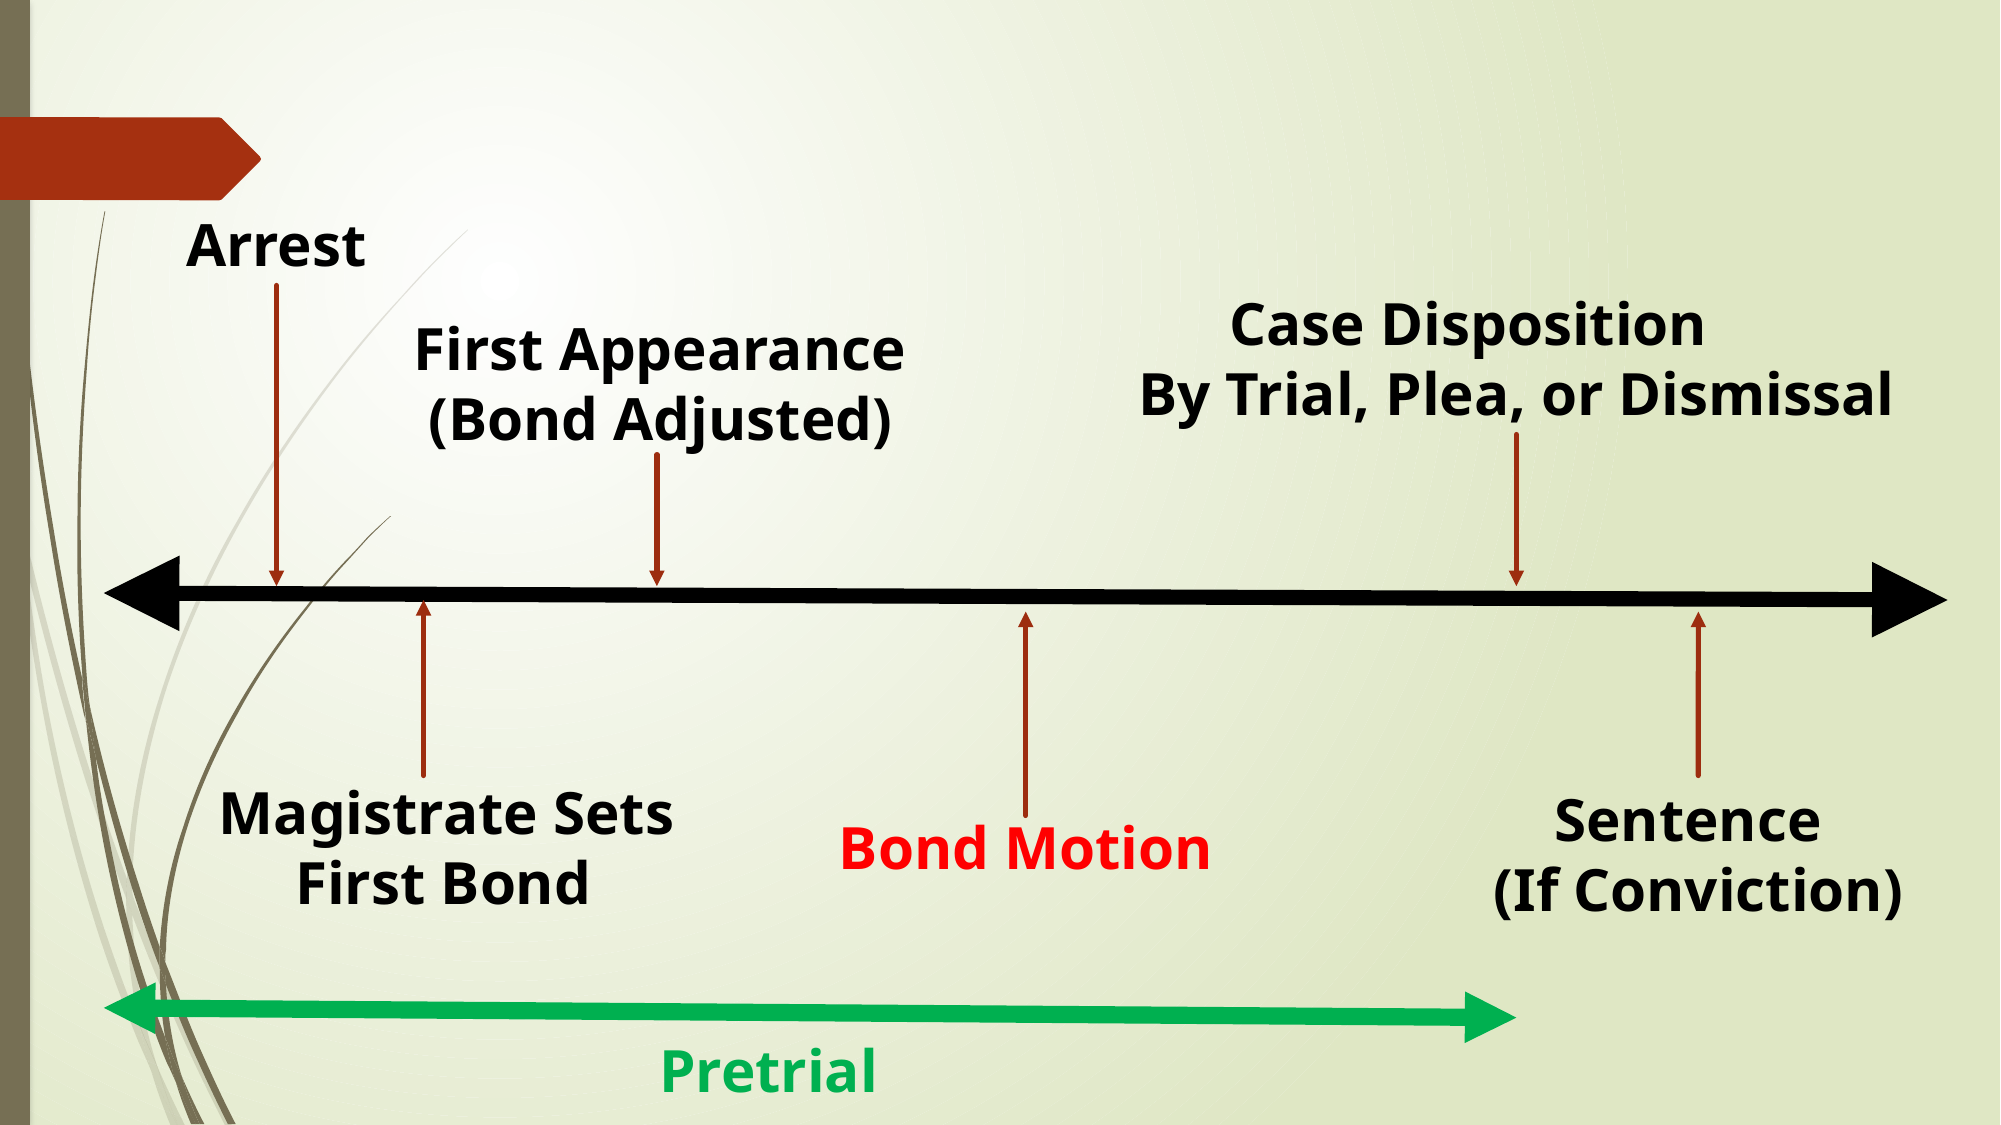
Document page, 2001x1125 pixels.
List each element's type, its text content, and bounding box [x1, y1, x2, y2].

text_box Arrest [171, 200, 382, 286]
text_box Pretrial [644, 1027, 909, 1112]
text_box First Appearance (Bond Adjusted) [398, 304, 921, 505]
text_box Magistrate Sets First Bond [204, 768, 689, 924]
text_box Case Disposition By Trial, Plea, or Dismissal [1123, 279, 1910, 435]
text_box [103, 1007, 1517, 1018]
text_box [103, 592, 1948, 601]
text_box Sentence (If Conviction) [1478, 775, 1918, 931]
text_box Bond Motion [824, 803, 1228, 889]
